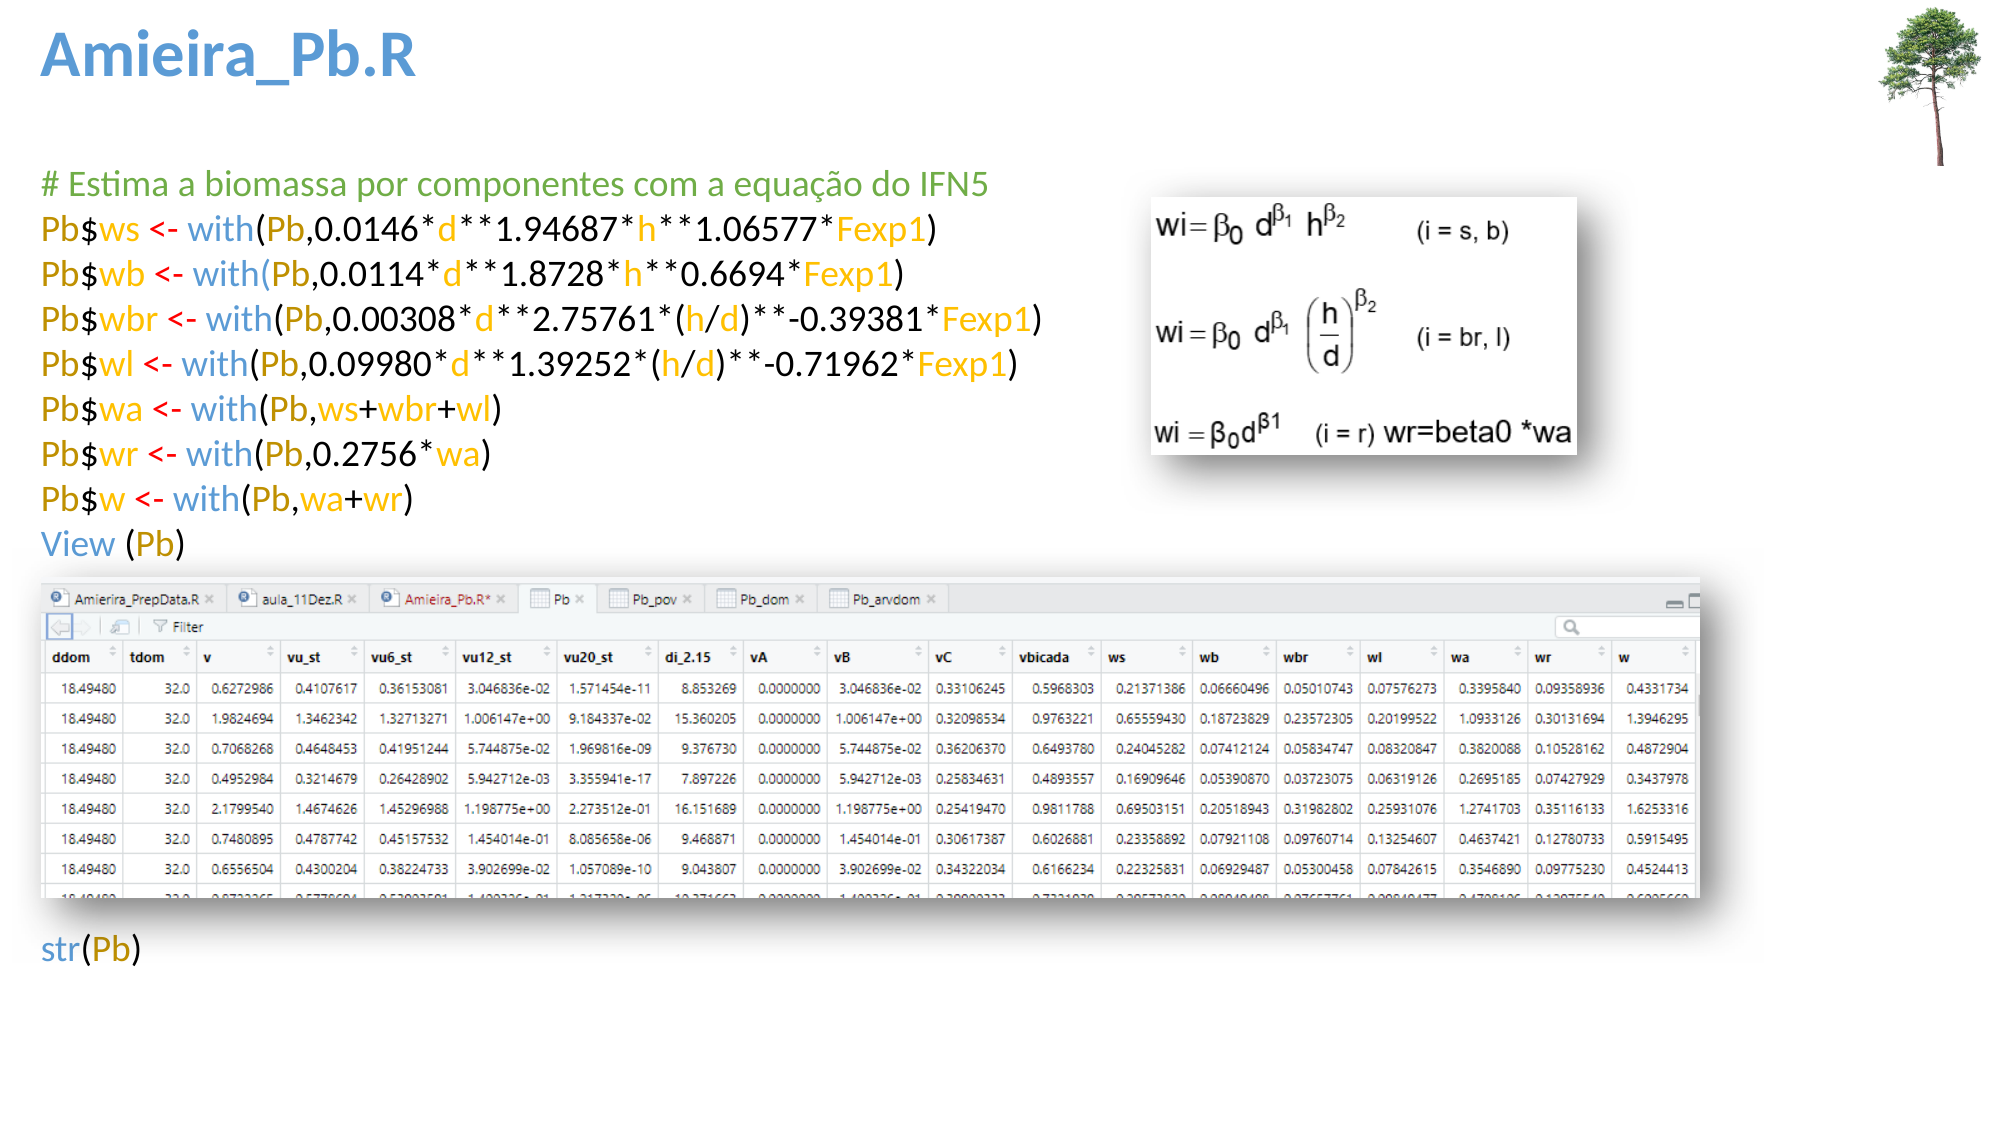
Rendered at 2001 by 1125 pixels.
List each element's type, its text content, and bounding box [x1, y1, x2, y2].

picture [41, 577, 1700, 899]
picture [1151, 197, 1577, 456]
picture [1868, 1, 2000, 166]
text_box Amieira_Pb.R [26, 2, 772, 97]
text_box # Estima a biomassa por componentes com a equação do IFN5 Pb$ws <- with(Pb,0.0146*d**1.94687*h**1.06577*Fexp1) Pb$wb <- with(Pb,0.0114*d**1.8728*h**0.6694*Fexp1) Pb$wbr <- with(Pb,0.00308*d**2.75761*(h/d)**-0.39381*Fexp1) Pb$wl <- with(Pb,0.09980*d**1.39252*(h/d)**-0.71962*Fexp1) Pb$wa <- with(Pb,ws+wbr+wl) Pb$wr <- with(Pb,0.2756*wa) Pb$w <- with(Pb,wa+wr) View (Pb) str(Pb) [26, 151, 2000, 977]
